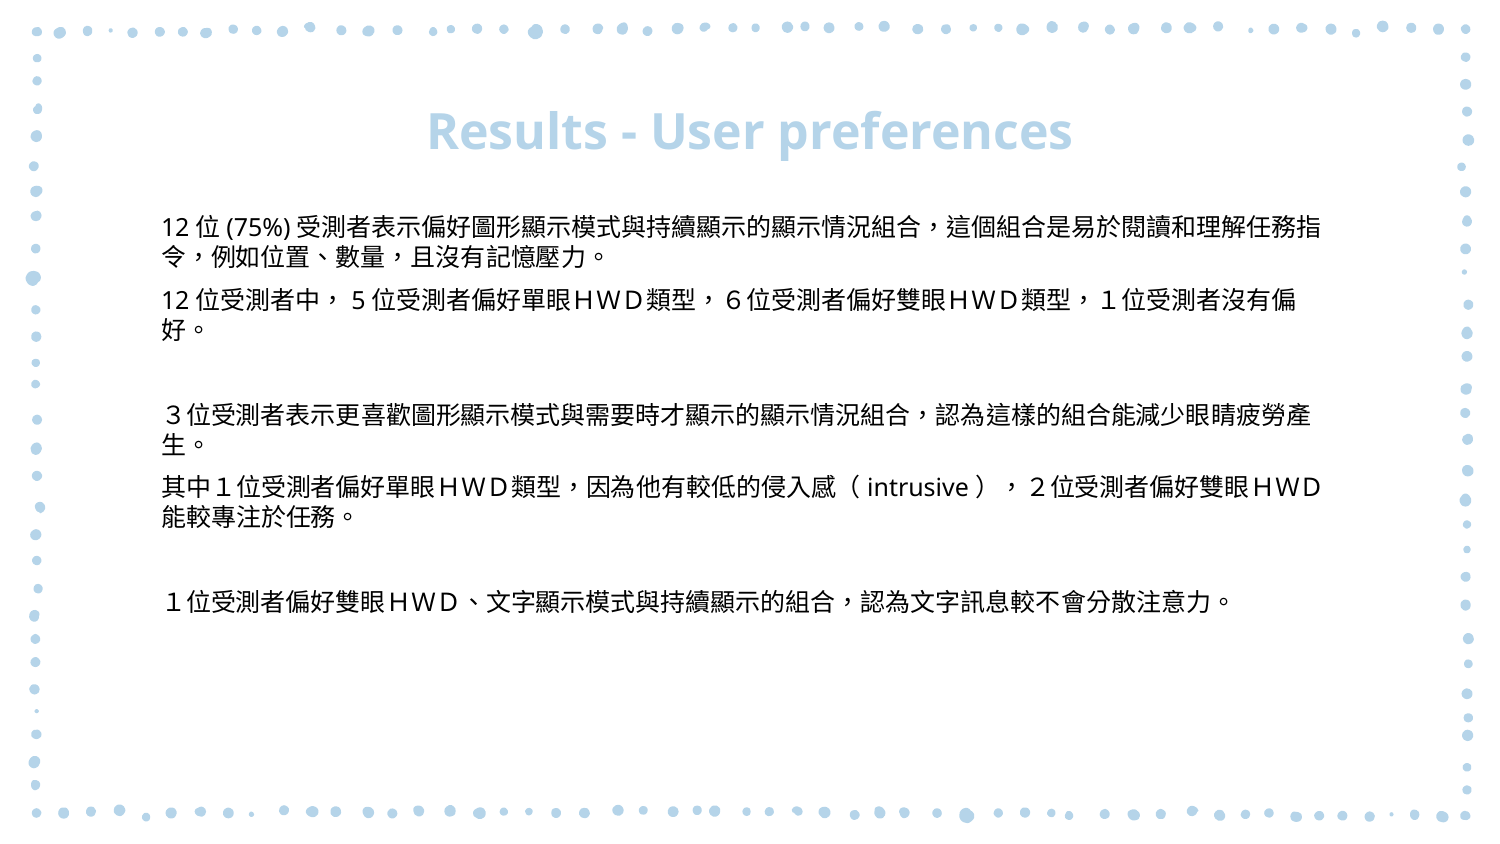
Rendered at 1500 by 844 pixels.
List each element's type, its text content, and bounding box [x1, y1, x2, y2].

title Results - User preferences [146, 33, 1354, 175]
list 12位(75%)受測者表示偏好圖形顯示模式與持續顯示的顯示情況組合，這個組合是易於閱讀和理解任務指令，例如位置、數量，且沒有記憶壓力。 12位受測者中，5位受測者偏好單眼ＨＷＤ類型，６位受測者偏好雙眼ＨＷＤ類型，１位受測者沒有偏好。 ３位受測者表示更喜歡圖形顯示模式與需要時才顯示的顯示情況組合，認為這樣的組合能減少眼睛疲勞產生。 其中１位受測者偏好單眼ＨＷＤ類型，因為他有較低的侵入感（intrusive），２位受測者偏好雙眼ＨＷＤ能較專注於任務。 １位受測者偏好雙眼ＨＷＤ、文字顯示模式與持續顯示的組合，認為文字訊息較不會分散注意力。 [146, 196, 1354, 716]
